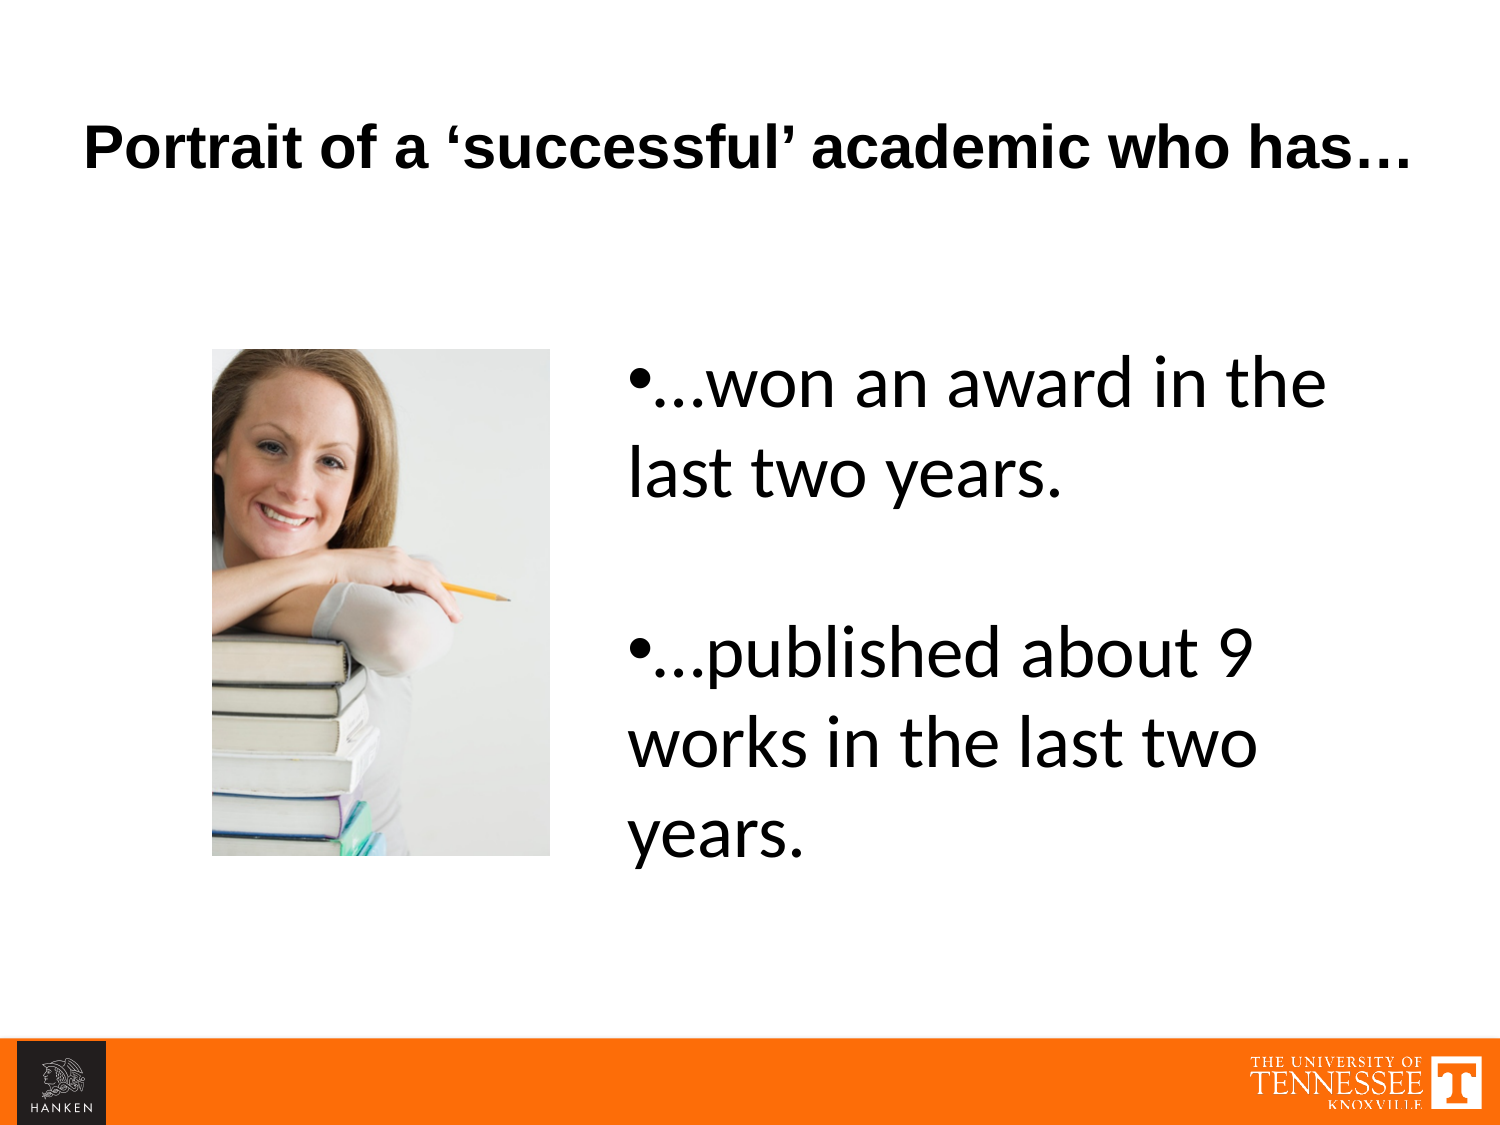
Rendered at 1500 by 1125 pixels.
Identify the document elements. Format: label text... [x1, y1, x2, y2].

picture [17, 1041, 107, 1125]
picture [212, 349, 550, 857]
text_box …won an award in the last two years. …published about 9 works in the last two years. [612, 324, 1400, 960]
title Portrait of a ‘successful’ academic who has… [62, 81, 1438, 207]
